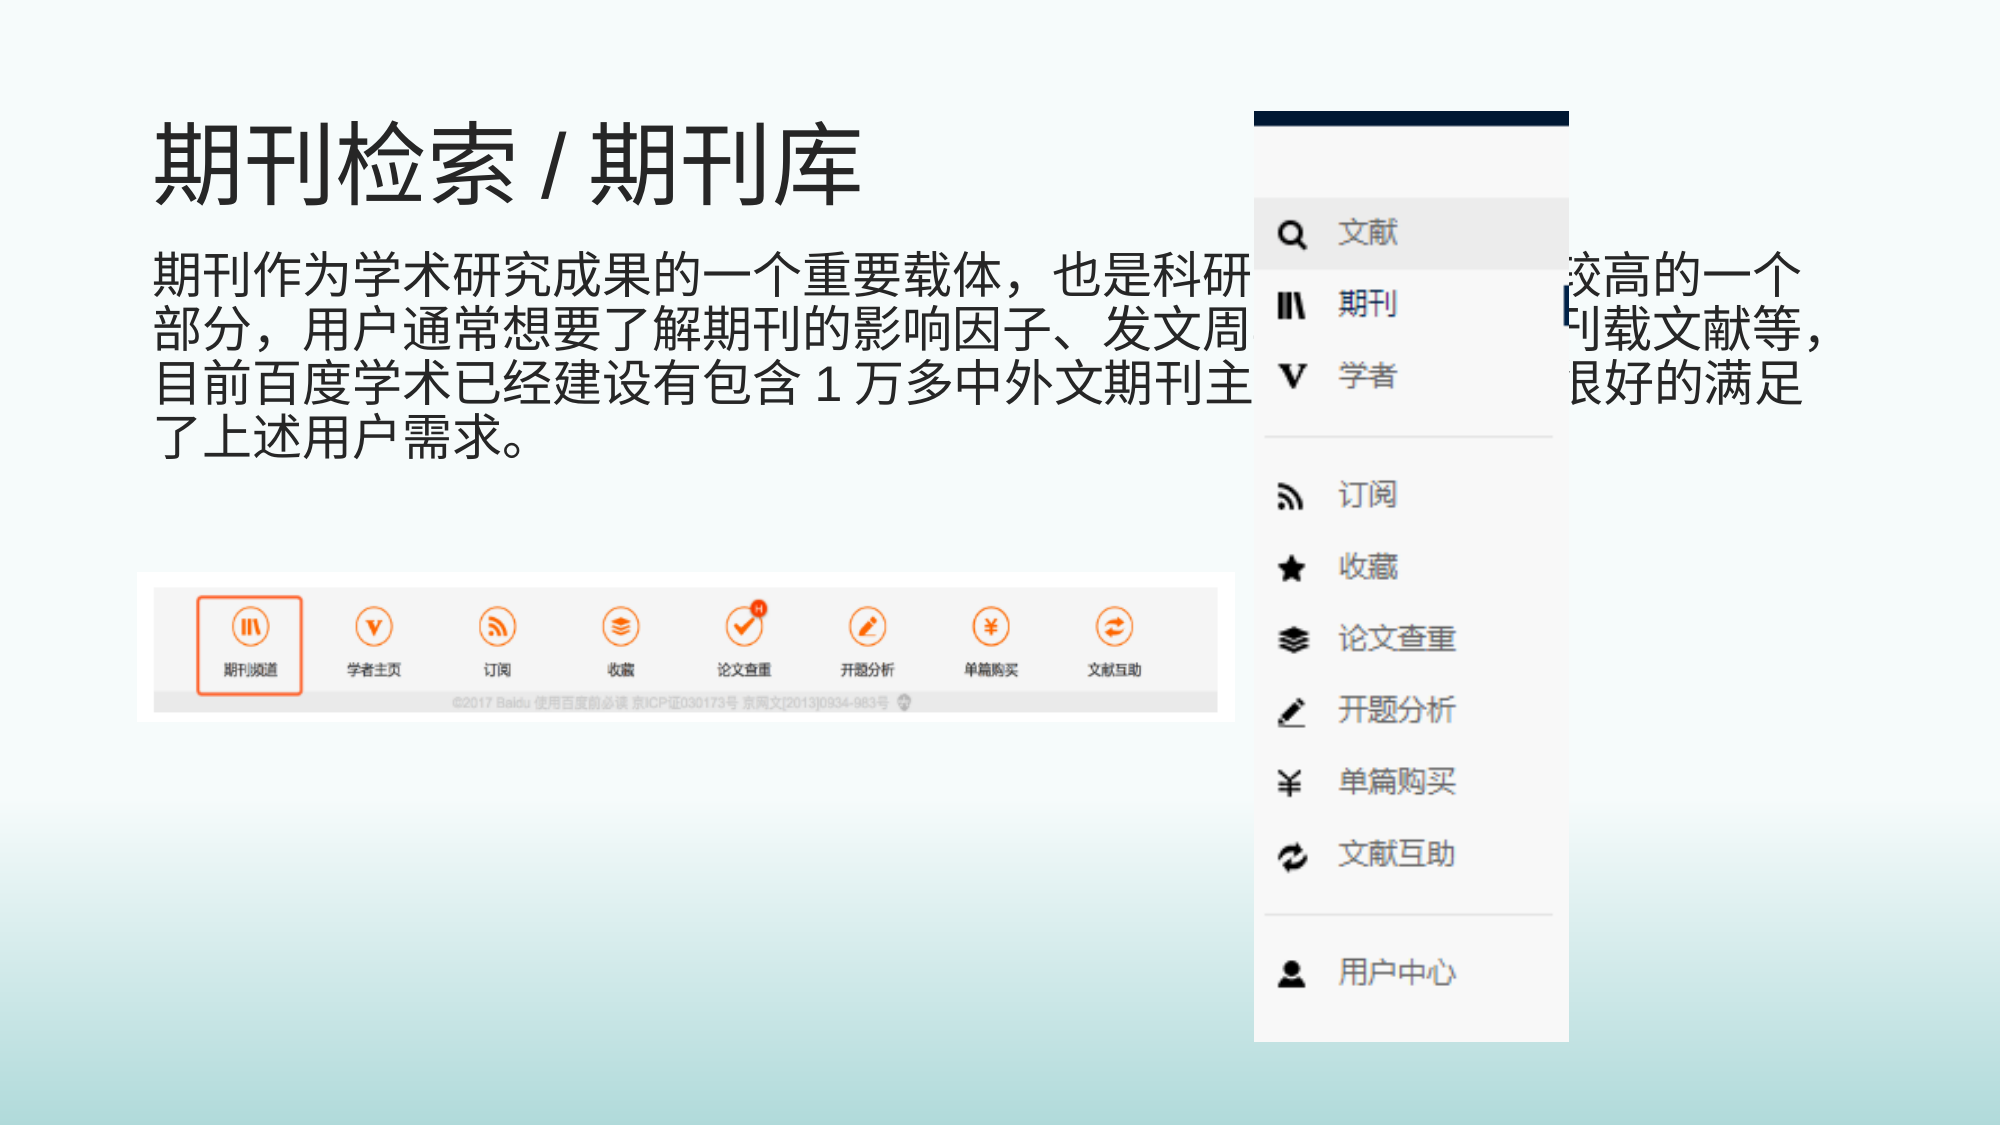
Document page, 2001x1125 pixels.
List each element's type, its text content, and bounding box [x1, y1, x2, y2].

list 期刊作为学术研究成果的一个重要载体，也是科研人员日常关注较高的一个部分，用户通常想要了解期刊的影响因子、发文周期，抑或查看刊载文献等，目前百度学术已经建设有包含1万多中外文期刊主页的期刊库，很好的满足了上述用户需求。 [1569, 243, 1863, 1014]
list 期刊作为学术研究成果的一个重要载体，也是科研人员日常关注较高的一个部分，用户通常想要了解期刊的影响因子、发文周期，抑或查看刊载文献等，目前百度学术已经建设有包含1万多中外文期刊主页的期刊库，很好的满足了上述用户需求。 [137, 243, 1254, 1014]
picture [137, 571, 1235, 722]
title 期刊检索/期刊库 [137, 59, 1863, 243]
picture [1254, 111, 1569, 1042]
